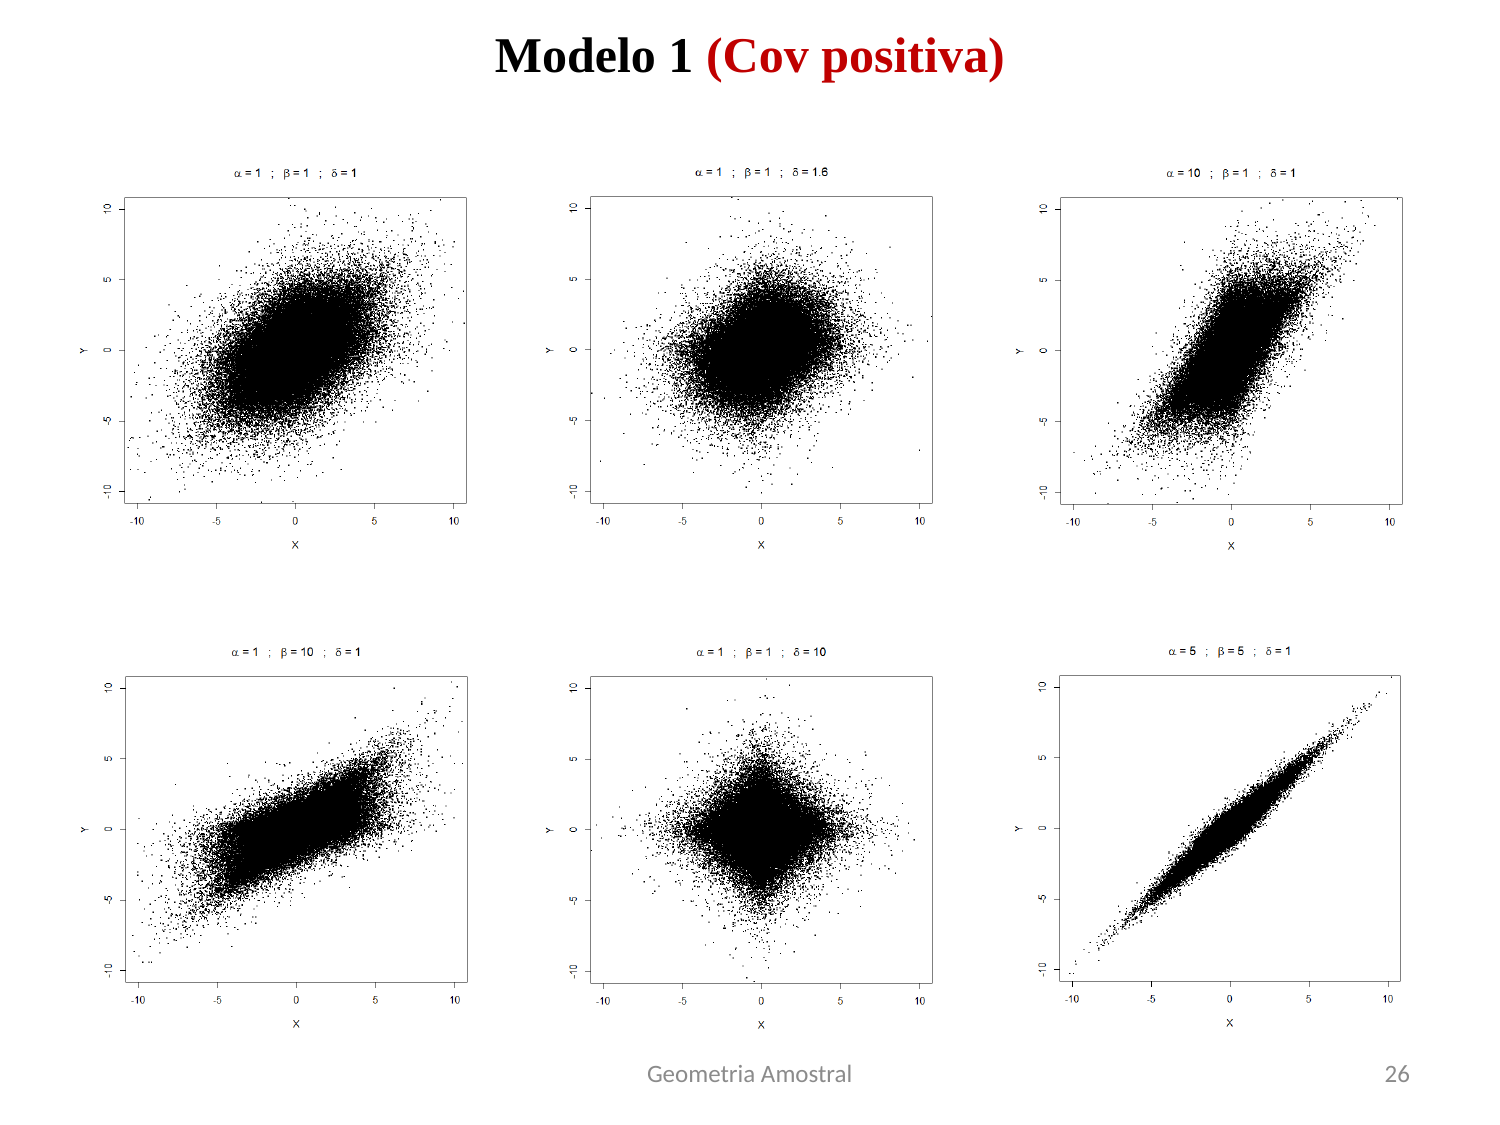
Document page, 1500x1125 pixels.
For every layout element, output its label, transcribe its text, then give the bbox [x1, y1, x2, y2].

picture [77, 628, 493, 1043]
title Modelo 1 (Cov positiva) [477, 0, 1022, 105]
picture [542, 628, 958, 1043]
footer Geometria Amostral [512, 1042, 988, 1103]
slide_number 26 [1074, 1049, 1425, 1103]
picture [1011, 627, 1426, 1042]
picture [542, 148, 958, 563]
picture [1011, 149, 1427, 564]
picture [76, 148, 491, 563]
